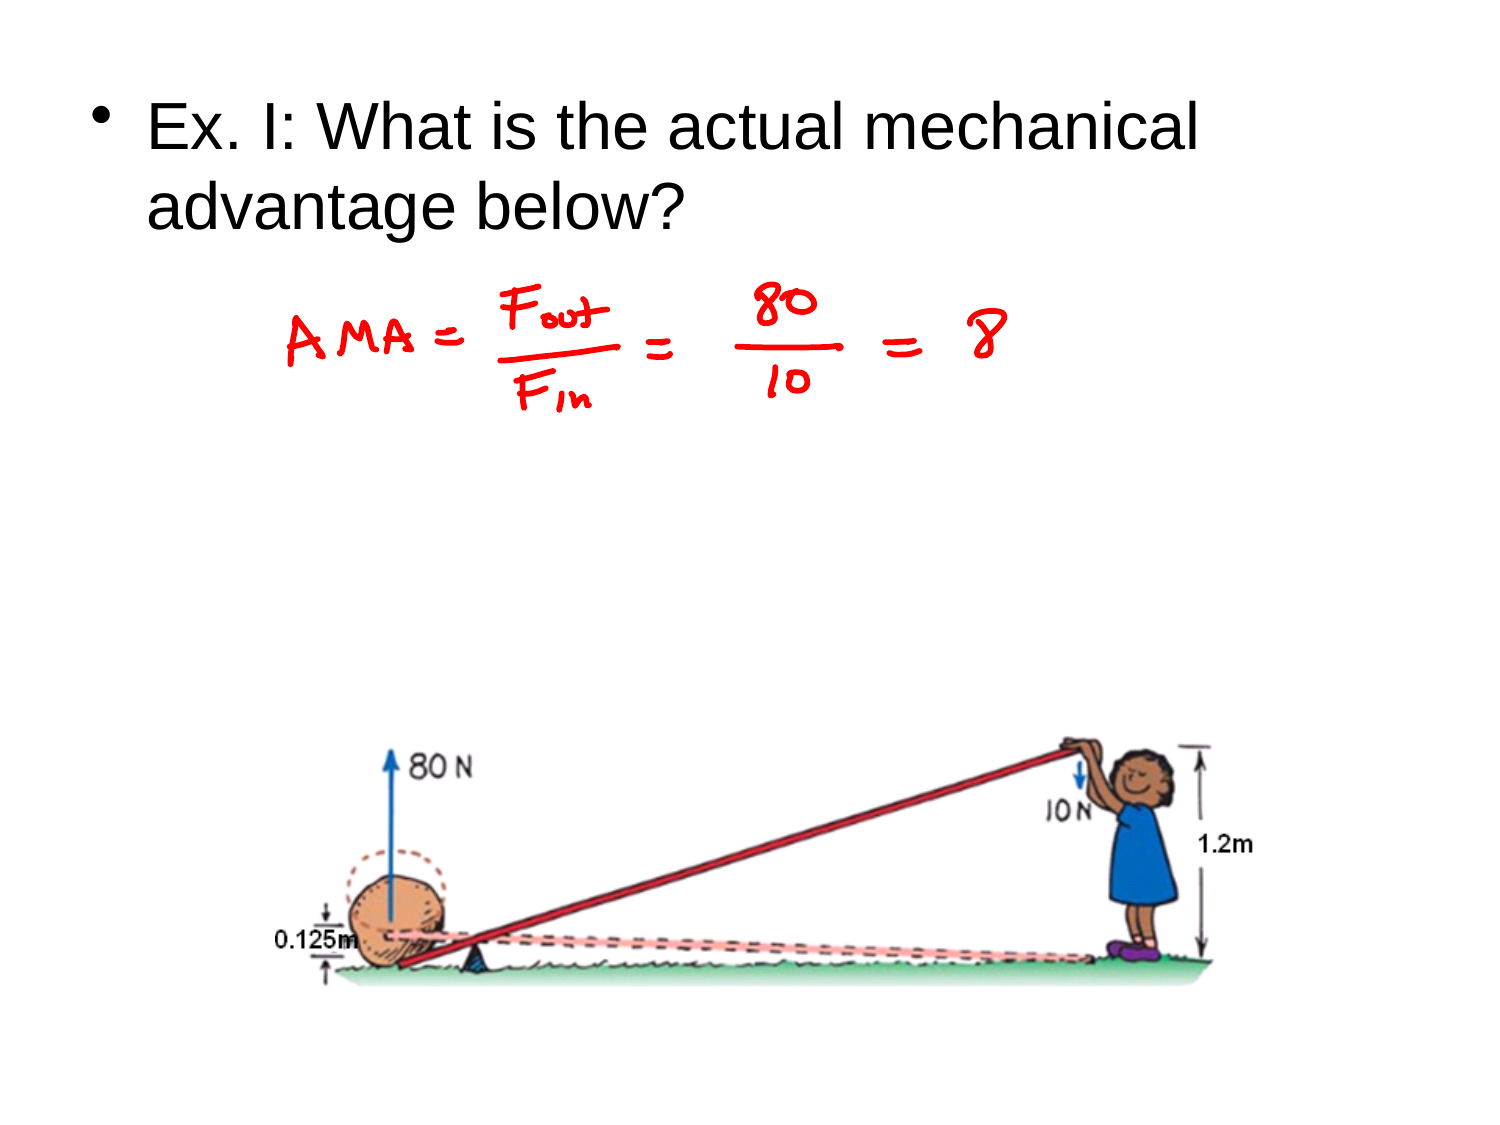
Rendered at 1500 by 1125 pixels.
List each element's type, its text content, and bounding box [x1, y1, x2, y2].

picture [274, 724, 1254, 1010]
list Ex. I: What is the actual mechanical advantage below? [74, 74, 1426, 1006]
